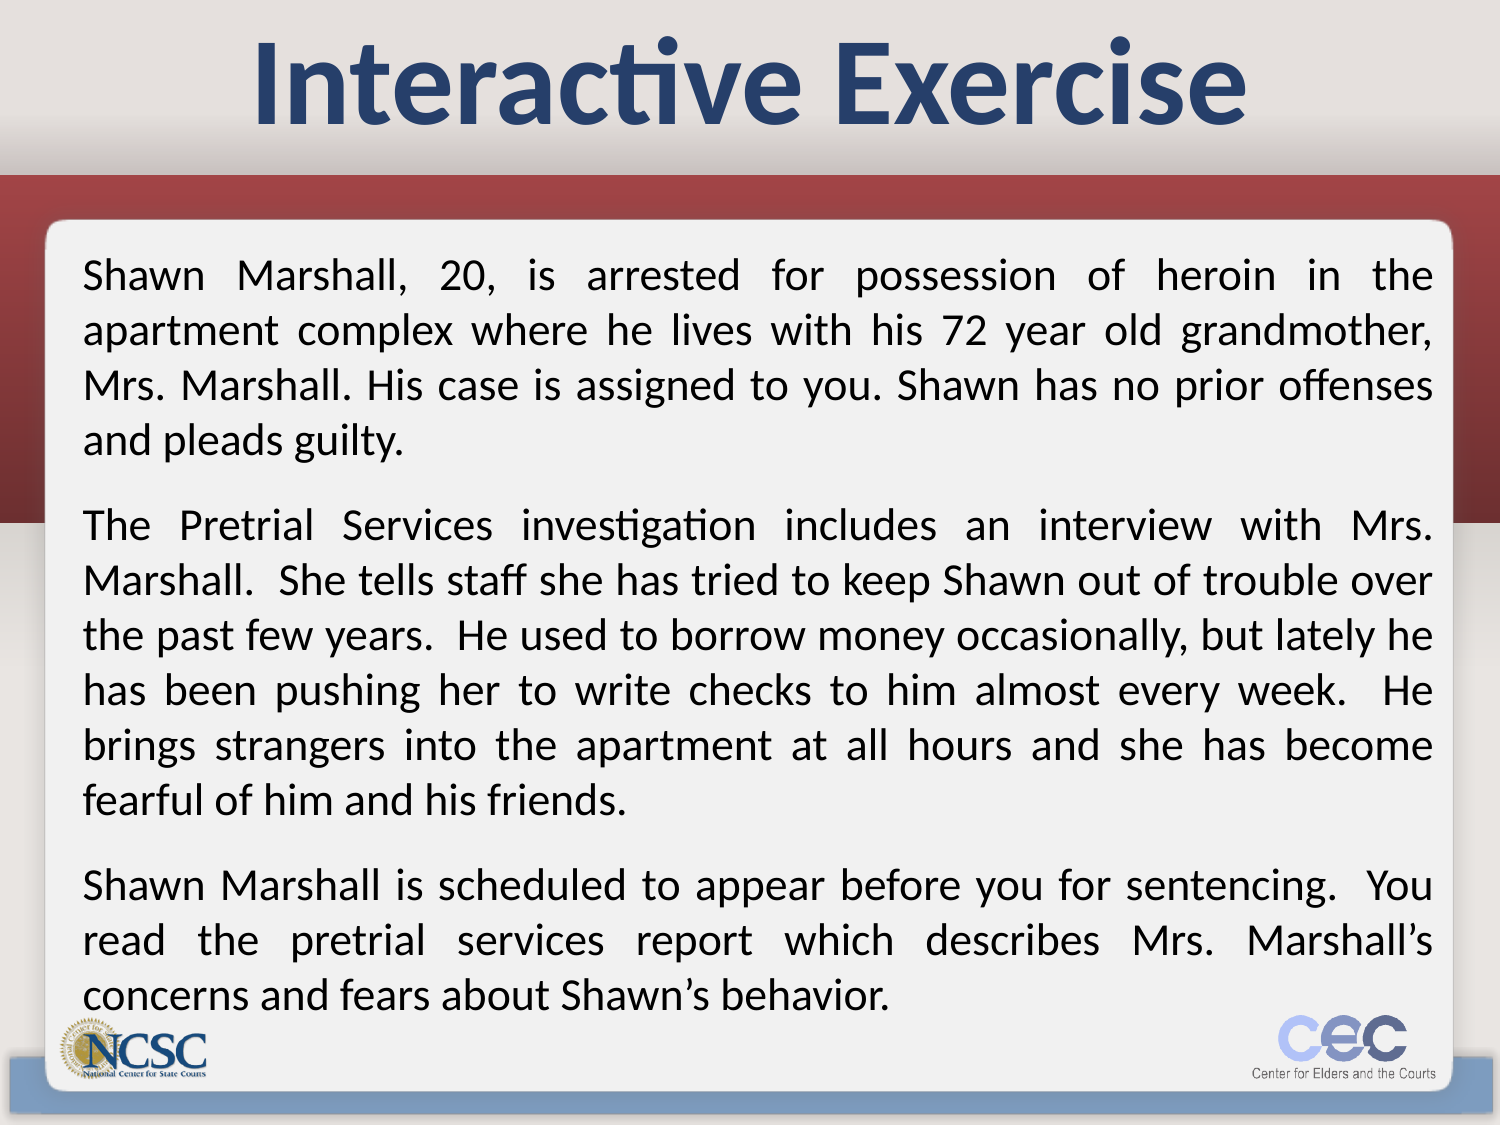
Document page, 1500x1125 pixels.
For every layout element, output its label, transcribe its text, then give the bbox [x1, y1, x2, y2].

title Interactive Exercise [0, 0, 1500, 169]
picture [0, 169, 1500, 1125]
list Shawn Marshall, 20, is arrested for possession of heroin in the apartment complex where he lives with his 72 year old grandmother, Mrs. Marshall. His case is assigned to you. Shawn has no prior offenses and pleads guilty. The Pretrial Services investigation includes an interview with Mrs. Marshall. She tells staff she has tried to keep Shawn out of trouble over the past few years. He used to borrow money occasionally, but lately he has been pushing her to write checks to him almost every week. He brings strangers into the apartment at all hours and she has become fearful of him and his friends. Shawn Marshall is scheduled to appear before you for sentencing. You read the pretrial services report which describes Mrs. Marshall’s concerns and fears about Shawn’s behavior. [37, 237, 1451, 1076]
